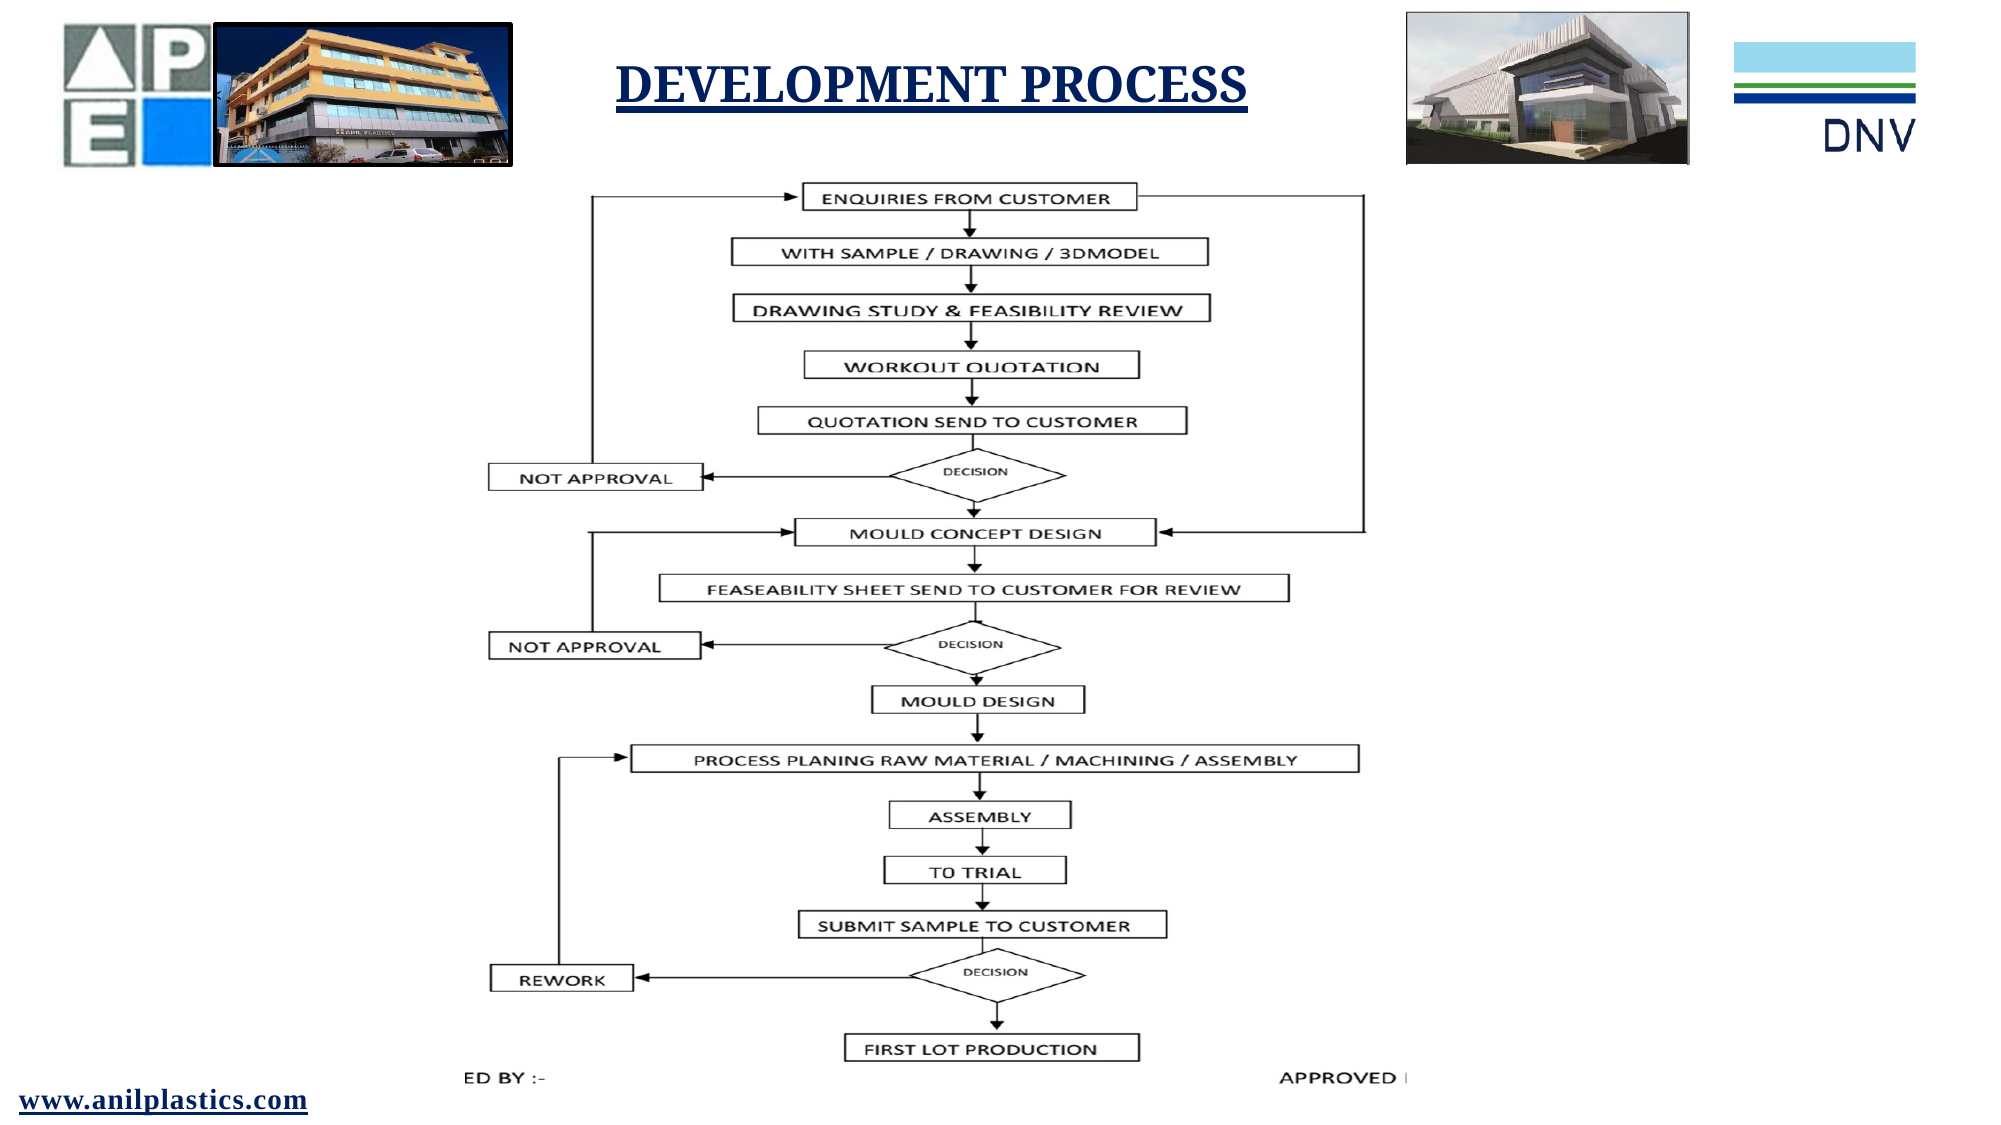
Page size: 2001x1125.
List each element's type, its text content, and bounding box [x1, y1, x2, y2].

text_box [212, 21, 513, 168]
title DEVELOPMENT PROCESS [613, 50, 1305, 179]
picture [465, 181, 1408, 1099]
text_box www.anilplastics.com [16, 1081, 314, 1116]
picture [56, 18, 218, 172]
picture [1733, 42, 1916, 152]
picture [1406, 11, 1690, 166]
